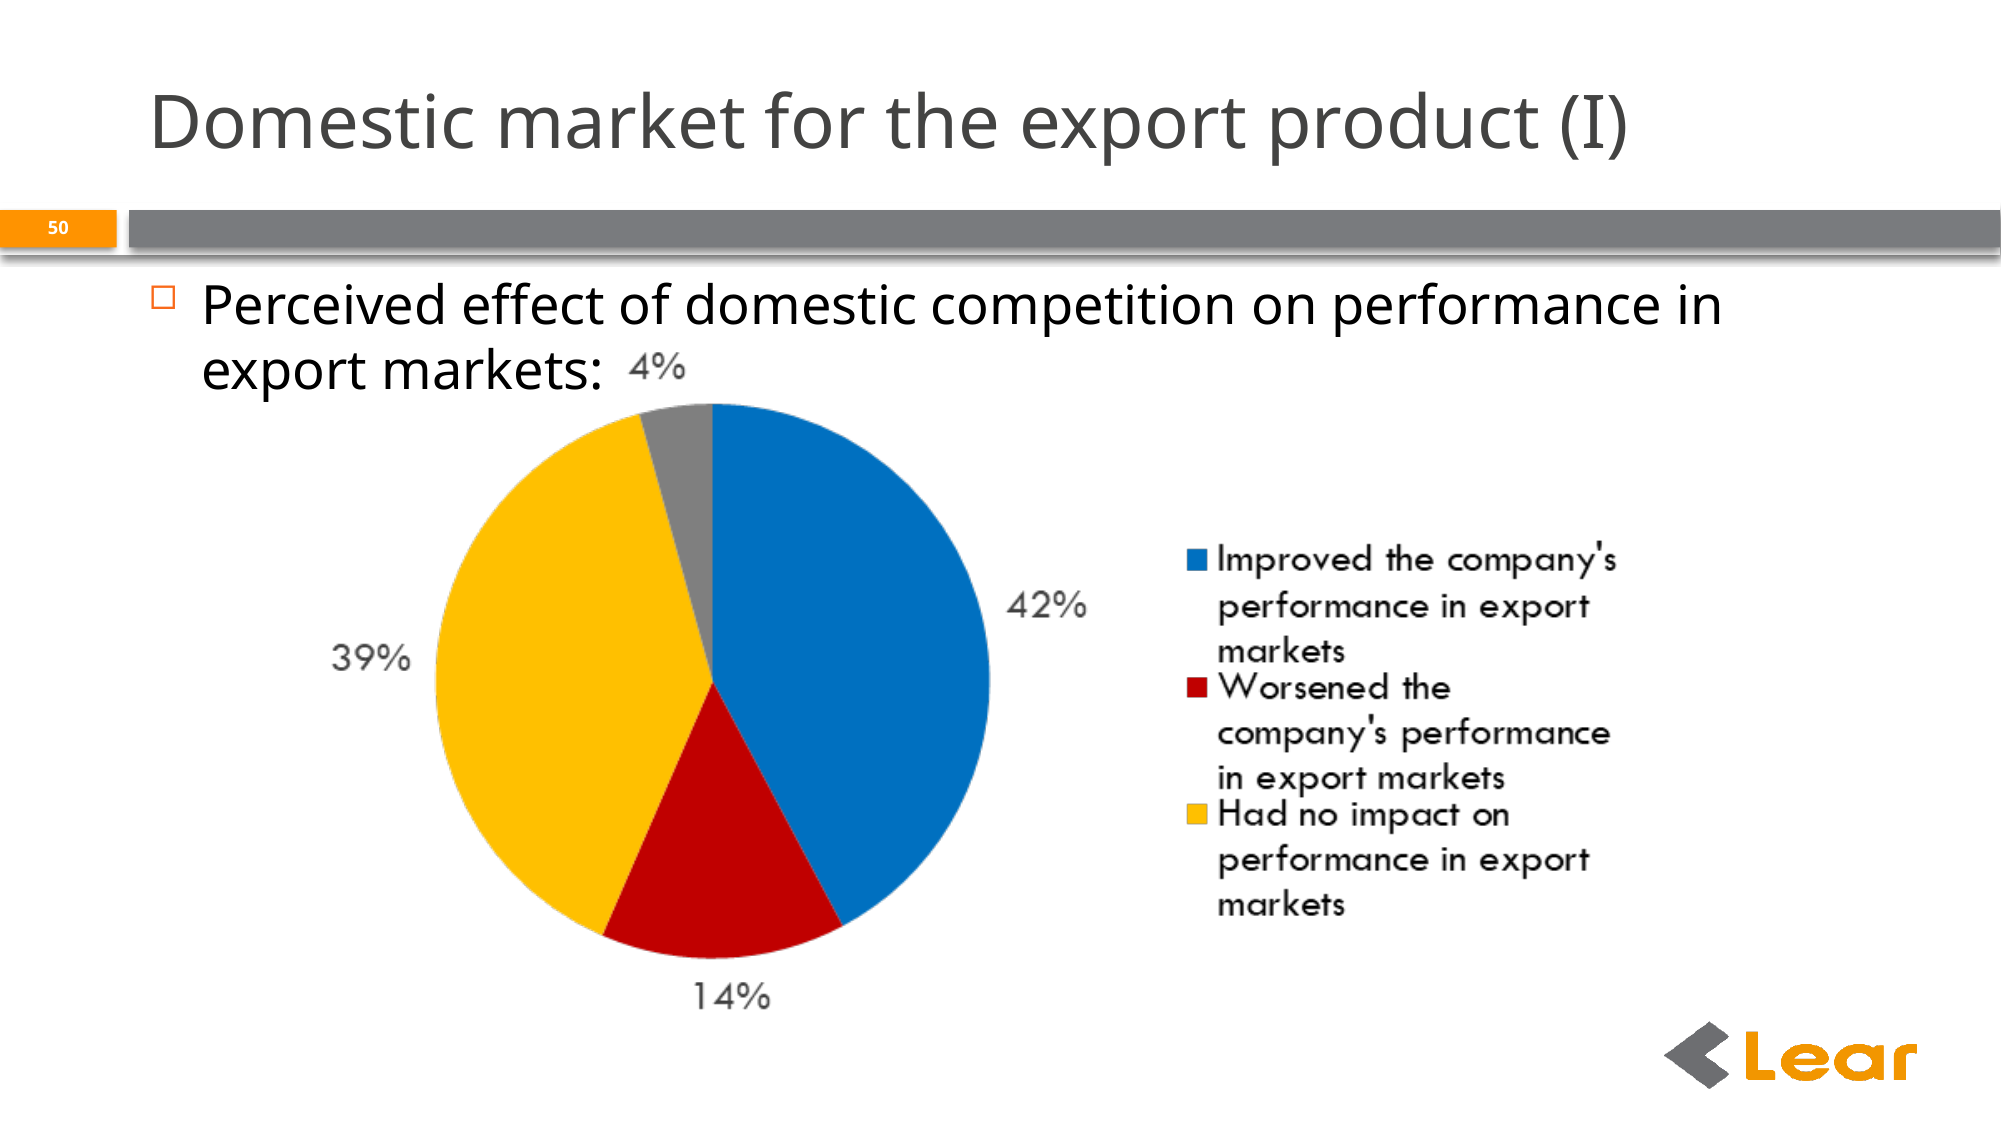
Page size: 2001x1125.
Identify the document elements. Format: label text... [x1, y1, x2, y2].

picture [1664, 1021, 1917, 1089]
list Perceived effect of domestic competition on performance in export markets: [133, 262, 1918, 1000]
picture [269, 321, 1638, 1041]
title Domestic market for the export product (I) [133, 37, 1918, 200]
slide_number 50 [0, 208, 117, 249]
